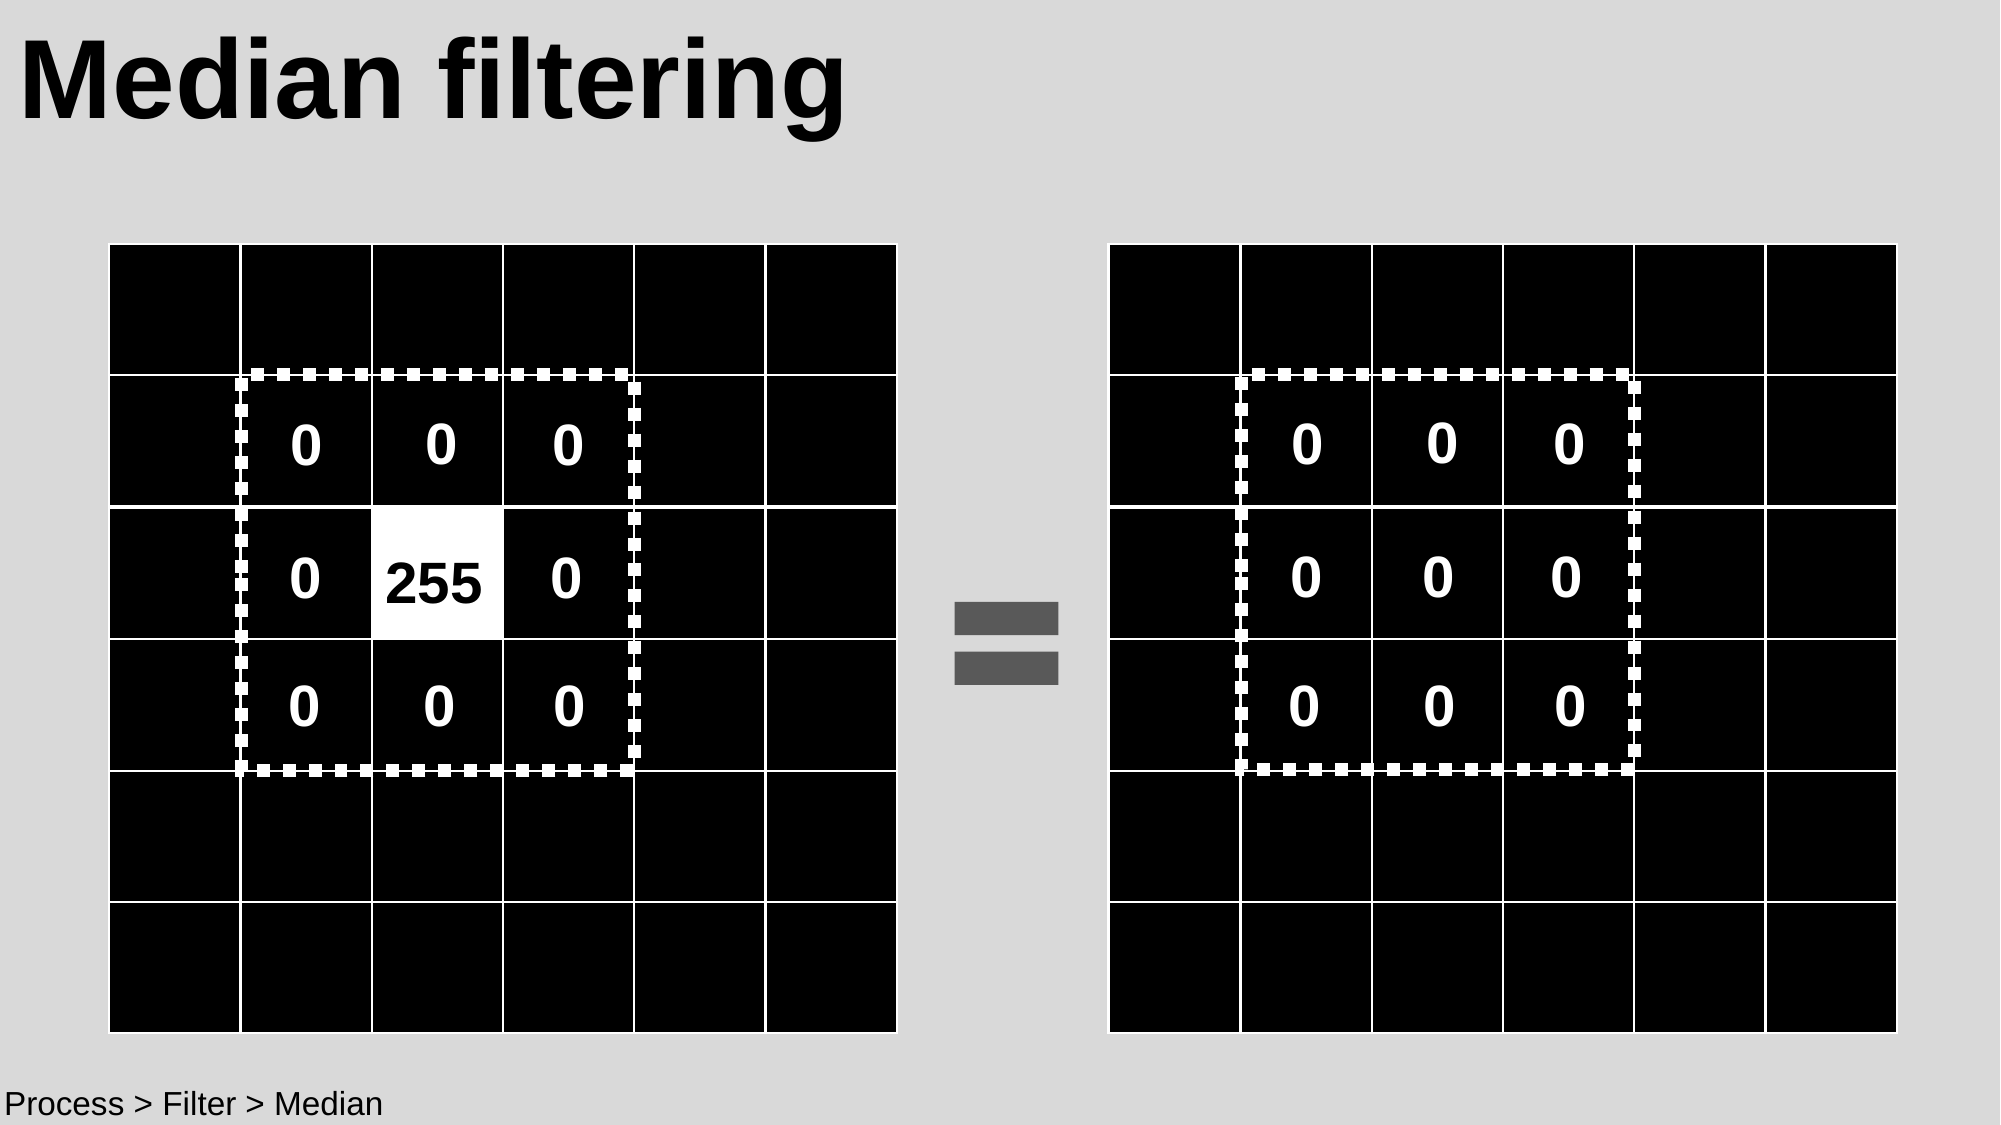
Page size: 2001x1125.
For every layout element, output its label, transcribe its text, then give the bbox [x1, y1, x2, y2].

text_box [240, 374, 635, 771]
text_box [765, 901, 898, 1034]
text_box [935, 243, 1898, 1034]
text_box Process > Filter > Median [0, 1074, 689, 1125]
text_box [371, 243, 502, 374]
text_box [765, 374, 898, 507]
text_box [633, 901, 765, 1034]
text_box [765, 507, 898, 638]
text_box [371, 771, 502, 901]
text_box [633, 243, 765, 374]
text_box [635, 638, 765, 770]
text_box [633, 770, 765, 901]
text_box [240, 901, 371, 1034]
text_box [502, 771, 633, 901]
text_box [635, 374, 765, 507]
text_box [108, 374, 240, 507]
text_box [502, 243, 633, 374]
text_box [240, 771, 371, 901]
text_box [502, 901, 633, 1034]
text_box [108, 243, 240, 374]
text_box [108, 770, 240, 901]
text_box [1241, 374, 1635, 770]
text_box [765, 243, 898, 374]
text_box [240, 243, 371, 374]
text_box [635, 507, 765, 638]
text_box [108, 638, 240, 770]
text_box [371, 901, 502, 1034]
text_box [765, 770, 898, 901]
text_box [765, 638, 898, 770]
text_box [108, 901, 240, 1034]
text_box [108, 507, 240, 638]
text_box Median filtering [4, 0, 866, 149]
